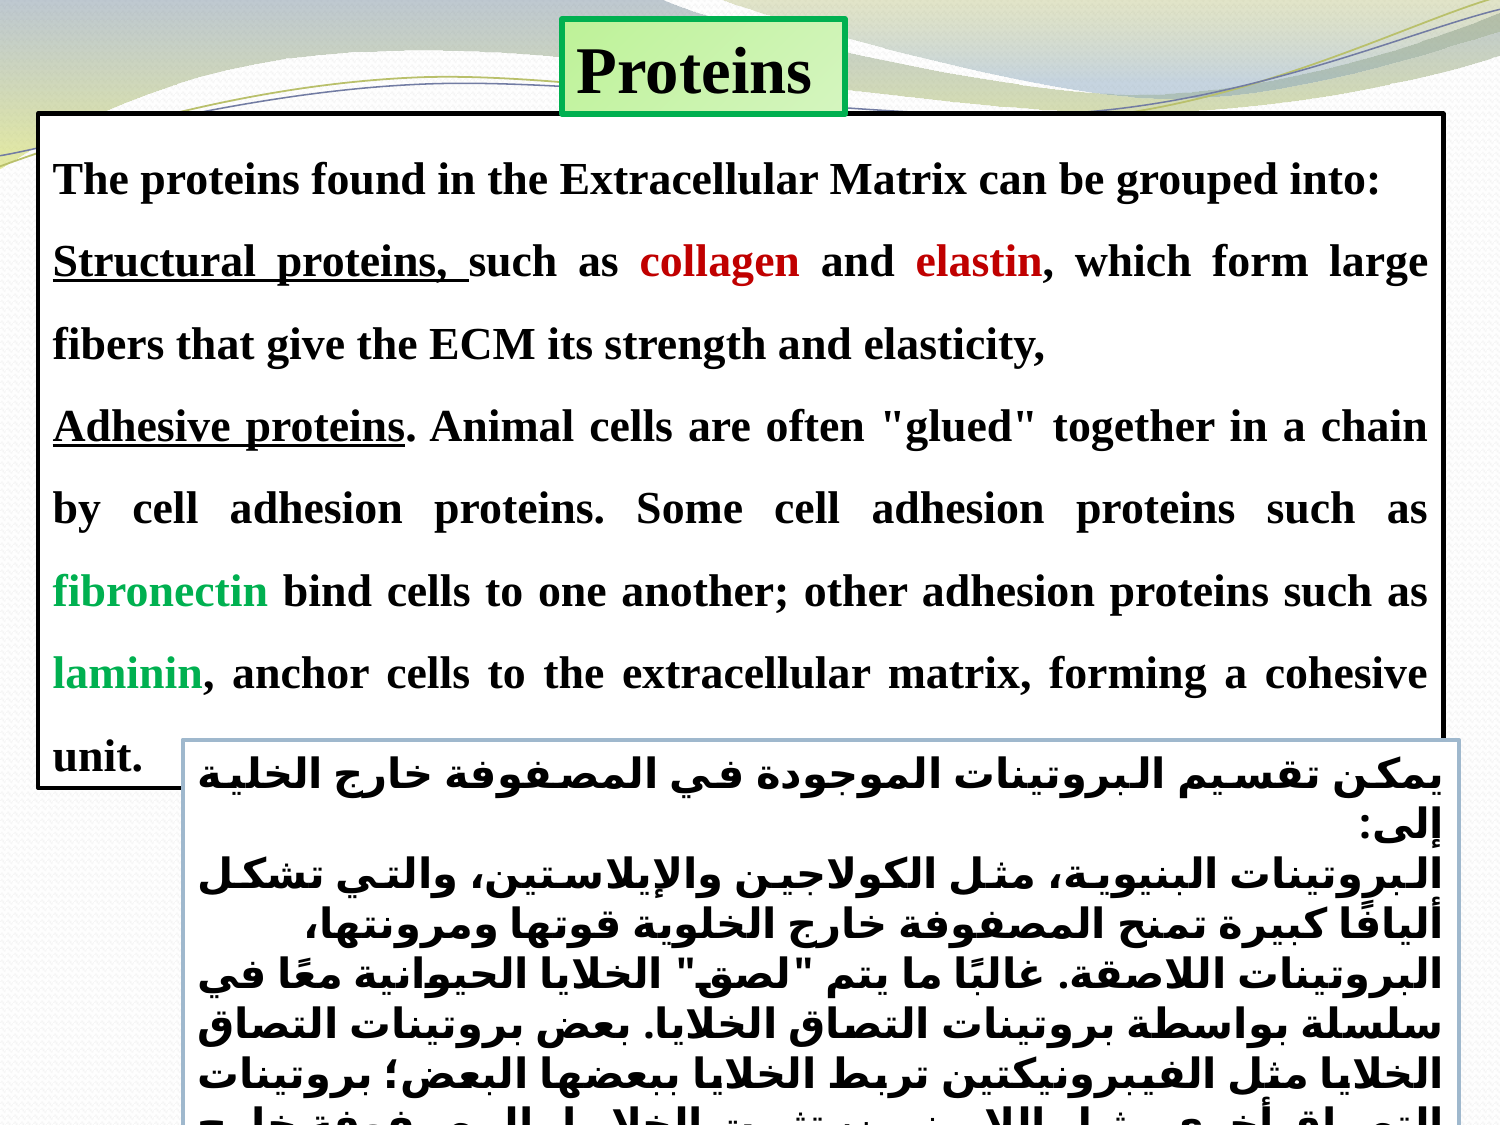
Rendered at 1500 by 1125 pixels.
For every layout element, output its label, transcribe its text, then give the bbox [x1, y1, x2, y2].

text_box يمكن تقسيم البروتينات الموجودة في المصفوفة خارج الخلية إلى: البروتينات البنيوية، مثل الكولاجين والإيلاستين، والتي تشكل أليافًا كبيرة تمنح المصفوفة خارج الخلوية قوتها ومرونتها، البروتينات اللاصقة. غالبًا ما يتم "لصق" الخلايا الحيوانية معًا في سلسلة بواسطة بروتينات التصاق الخلايا. بعض بروتينات التصاق الخلايا مثل الفيبرونيكتين تربط الخلايا ببعضها البعض؛ بروتينات التصاق أخرى مثل اللامينين، تثبت الخلايا بالمصفوفة خارج الخلوية، وتشكل وحدة متماسكة. [181, 738, 1461, 1125]
text_box Proteins [562, 19, 845, 114]
text_box The proteins found in the Extracellular Matrix can be grouped into: Structural proteins, such as collagen and elastin, which form large fibers that give the ECM its strength and elasticity, Adhesive proteins. Animal cells are often "glued" together in a chain by cell adhesion proteins. Some cell adhesion proteins such as fibronectin bind cells to one another; other adhesion proteins such as laminin, anchor cells to the extracellular matrix, forming a cohesive unit. [36, 111, 1446, 790]
